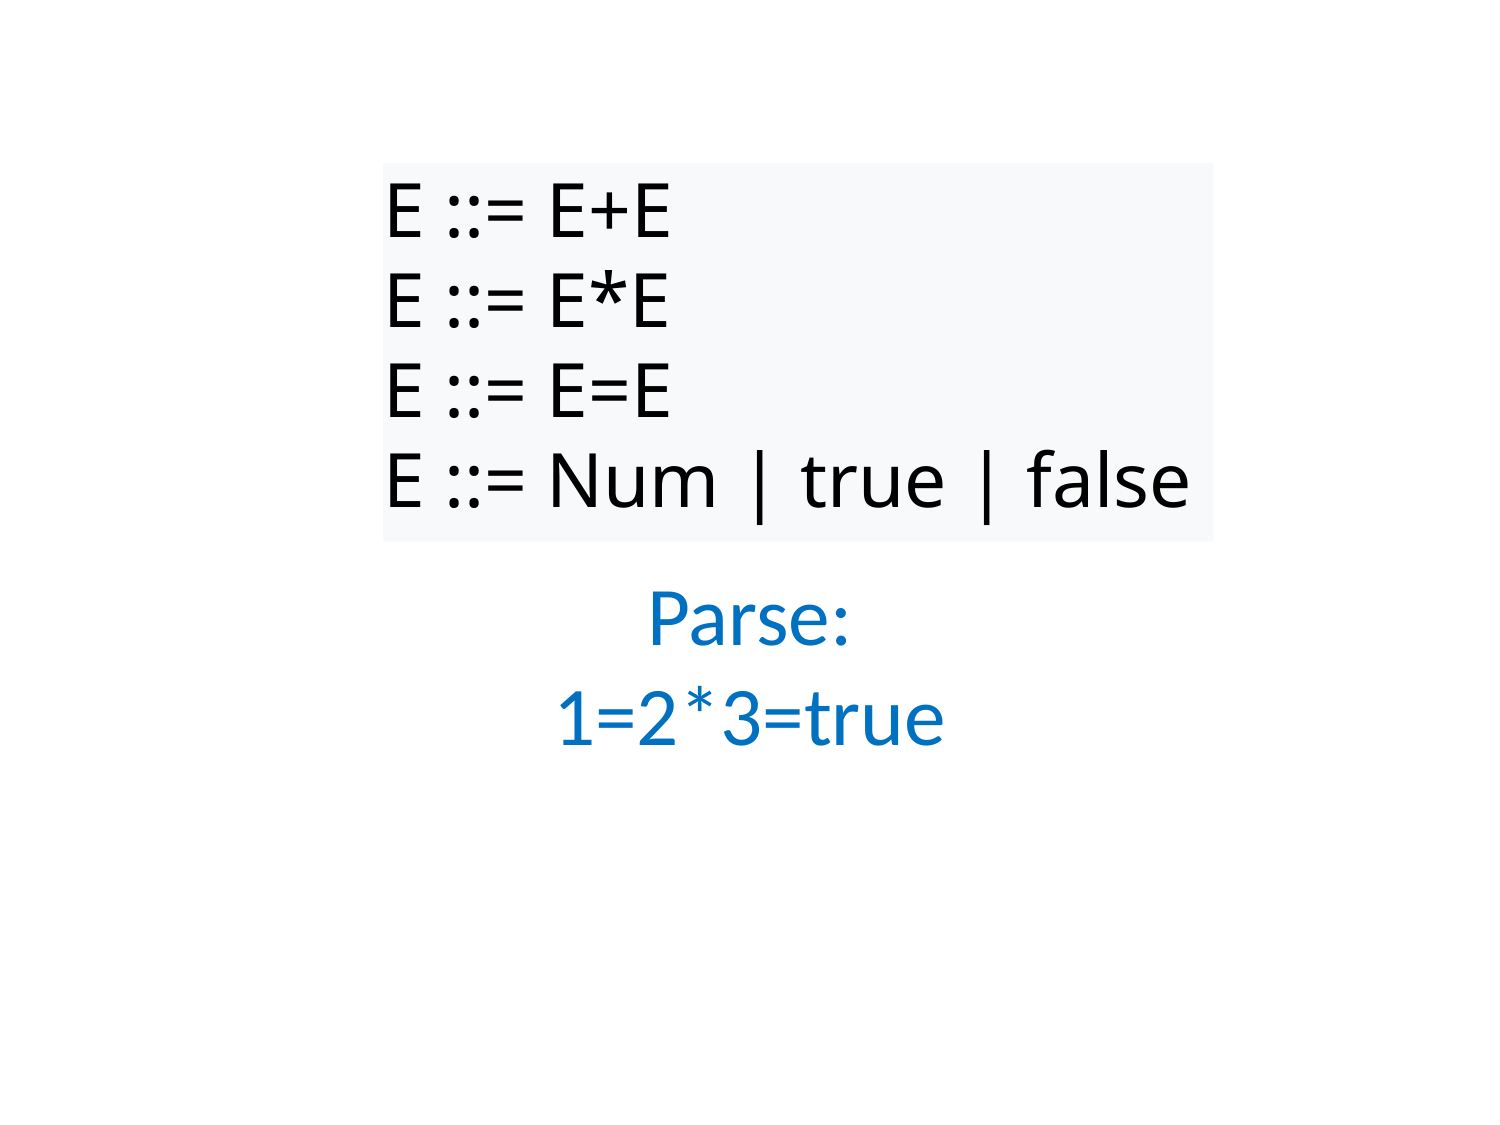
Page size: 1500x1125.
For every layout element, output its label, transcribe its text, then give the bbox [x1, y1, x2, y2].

title Parse: 1=2*3=true [74, 468, 1426, 657]
text_box E ::= E+E E ::= E*E E ::= E=E E ::= Num | true | false [383, 162, 1214, 542]
